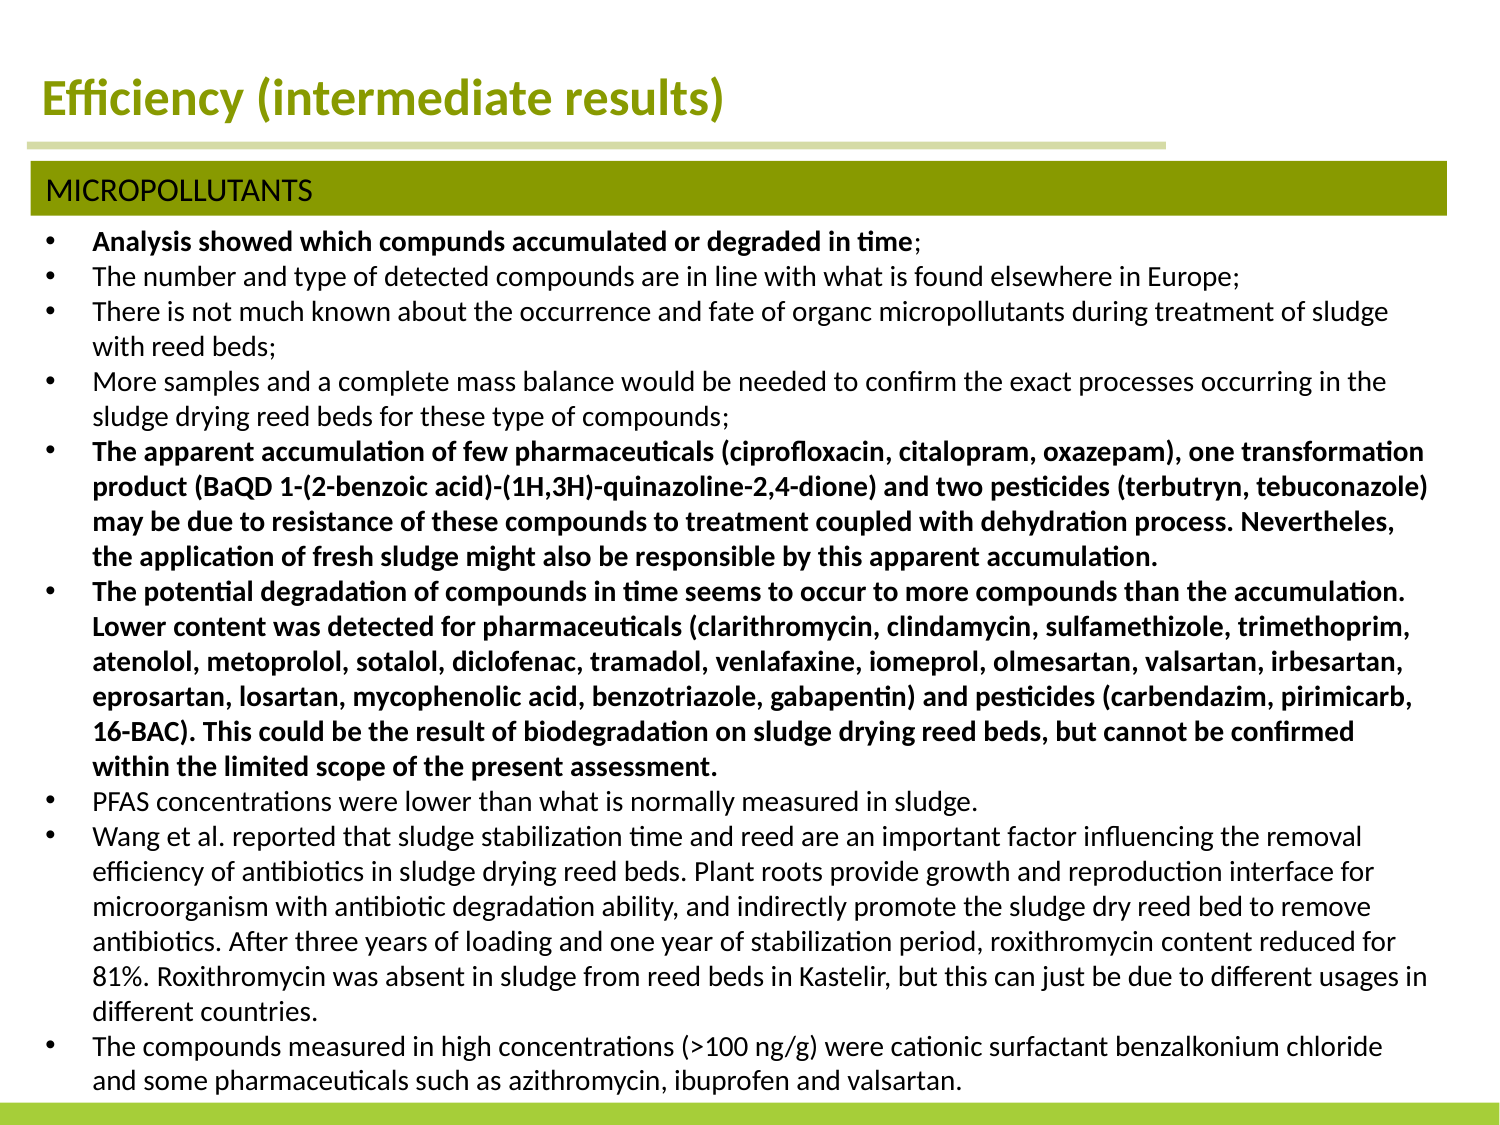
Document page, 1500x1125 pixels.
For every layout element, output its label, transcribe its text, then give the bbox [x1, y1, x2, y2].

text_box Efficiency (intermediate results) [26, 91, 1241, 133]
text_box Analysis showed which compunds accumulated or degraded in time; The number and type of detected compounds are in line with what is found elsewhere in Europe; There is not much known about the occurrence and fate of organc micropollutants during treatment of sludge with reed beds; More samples and a complete mass balance would be needed to confirm the exact processes occurring in the sludge drying reed beds for these type of compounds; The apparent accumulation of few pharmaceuticals (ciprofloxacin, citalopram, oxazepam), one transformation product (BaQD 1-(2-benzoic acid)-(1H,3H)-quinazoline-2,4-dione) and two pesticides (terbutryn, tebuconazole) may be due to resistance of these compounds to treatment coupled with dehydration process. Nevertheles, the application of fresh sludge might also be responsible by this apparent accumulation. The potential degradation of compounds in time seems to occur to more compounds than the accumulation. Lower content was detected for pharmaceuticals (clarithromycin, clindamycin, sulfamethizole, trimethoprim, atenolol, metoprolol, sotalol, diclofenac, tramadol, venlafaxine, iomeprol, olmesartan, valsartan, irbesartan, eprosartan, losartan, mycophenolic acid, benzotriazole, gabapentin) and pesticides (carbendazim, pirimicarb, 16-BAC). This could be the result of biodegradation on sludge drying reed beds, but cannot be confirmed within the limited scope of the present assessment. PFAS concentrations were lower than what is normally measured in sludge. Wang et al. reported that sludge stabilization time and reed are an important factor influencing the removal efficiency of antibiotics in sludge drying reed beds. Plant roots provide growth and reproduction interface for microorganism with antibiotic degradation ability, and indirectly promote the sludge dry reed bed to remove antibiotics. After three years of loading and one year of stabilization period, roxithromycin content reduced for 81%. Roxithromycin was absent in sludge from reed beds in Kastelir, but this can just be due to different usages in different countries. The compounds measured in high concentrations (>100 ng/g) were cationic surfactant benzalkonium chloride and some pharmaceuticals such as azithromycin, ibuprofen and valsartan. [30, 215, 1447, 1105]
text_box MICROPOLLUTANTS [30, 160, 1447, 215]
